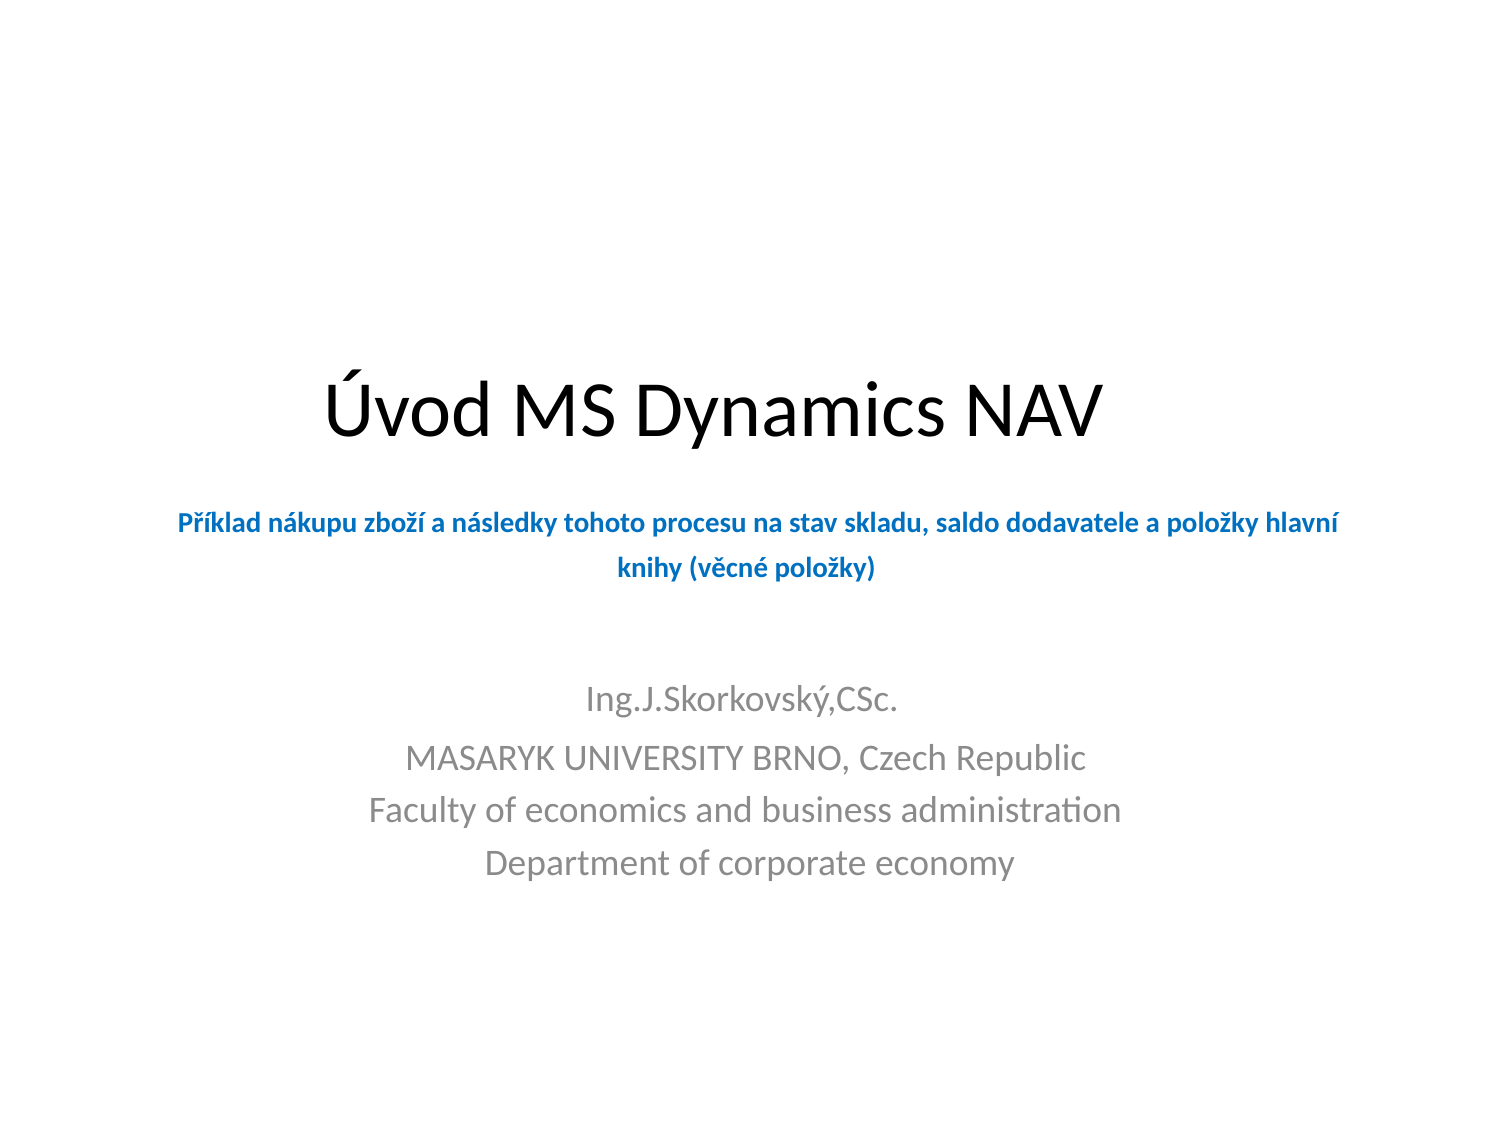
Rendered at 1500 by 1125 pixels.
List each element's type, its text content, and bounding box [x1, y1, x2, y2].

title Úvod MS Dynamics NAV Příklad nákupu zboží a následky tohoto procesu na stav skladu, saldo dodavatele a položky hlavní knihy (věcné položky) [112, 349, 1388, 591]
subtitle Ing.J.Skorkovský,CSc. MASARYK UNIVERSITY BRNO, Czech Republic Faculty of economics and business administration Department of corporate economy [225, 637, 1275, 925]
